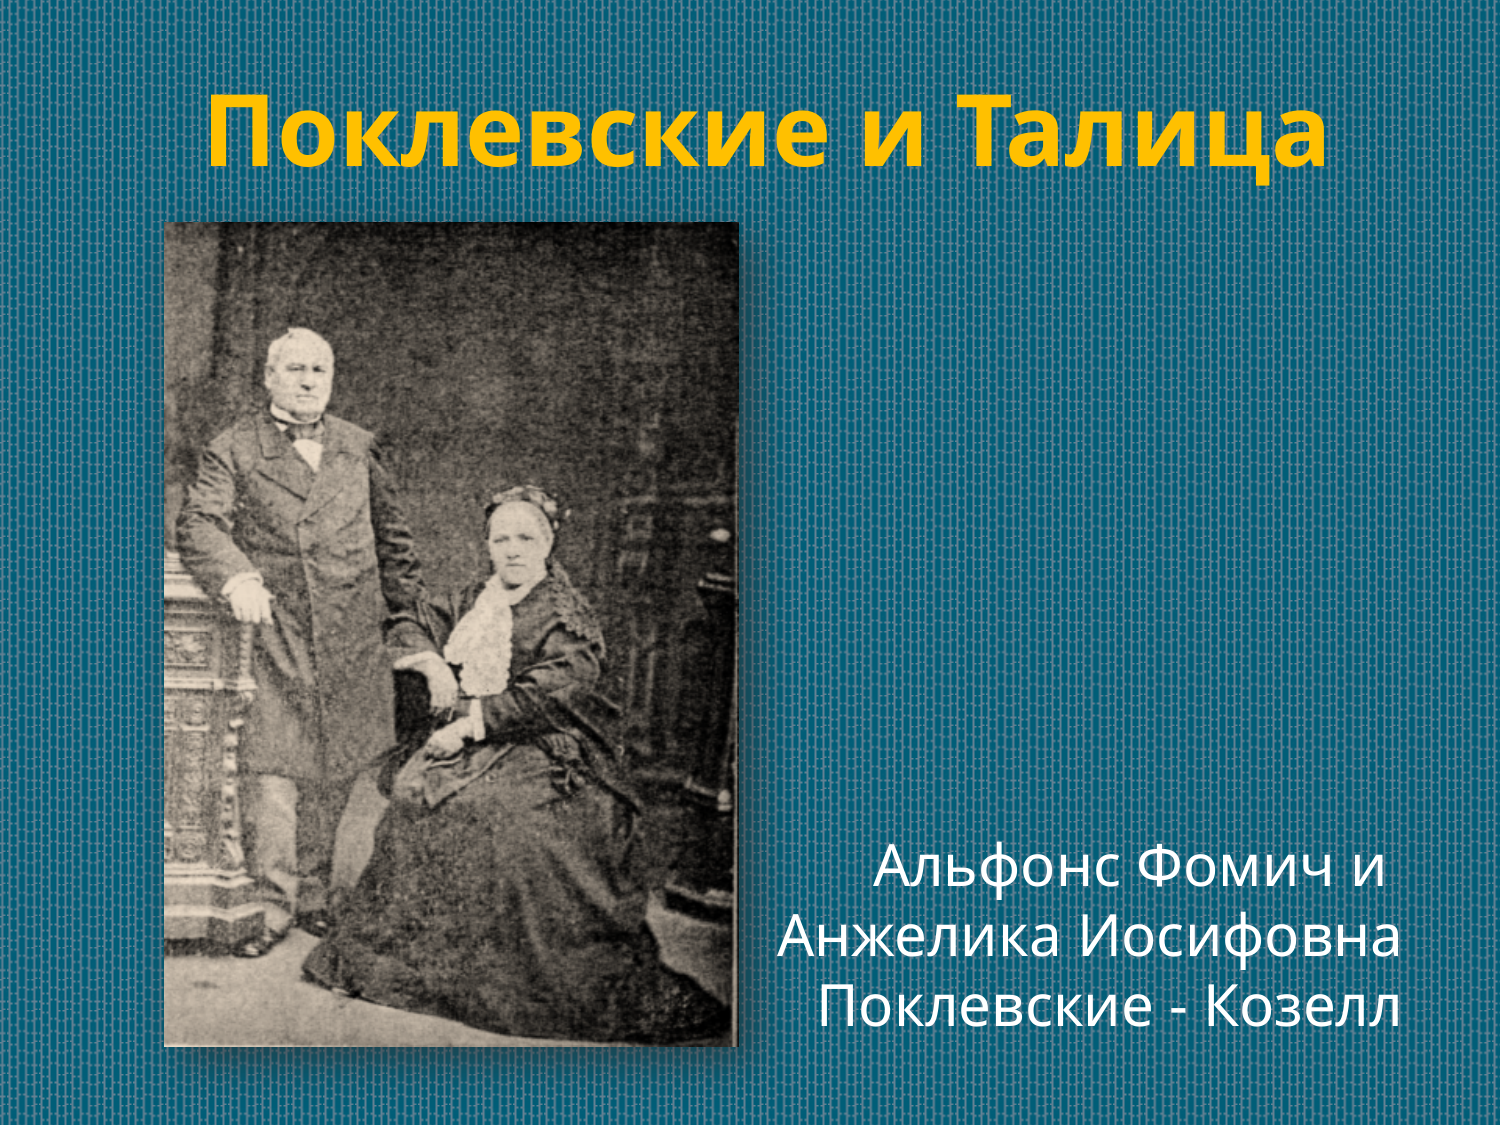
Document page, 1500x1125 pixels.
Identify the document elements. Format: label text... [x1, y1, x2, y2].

picture [163, 222, 739, 1048]
text_box Поклевские и Талица [82, 58, 1454, 194]
text_box Альфонс Фомич и Анжелика Иосифовна Поклевские - Козелл [761, 820, 1418, 1045]
